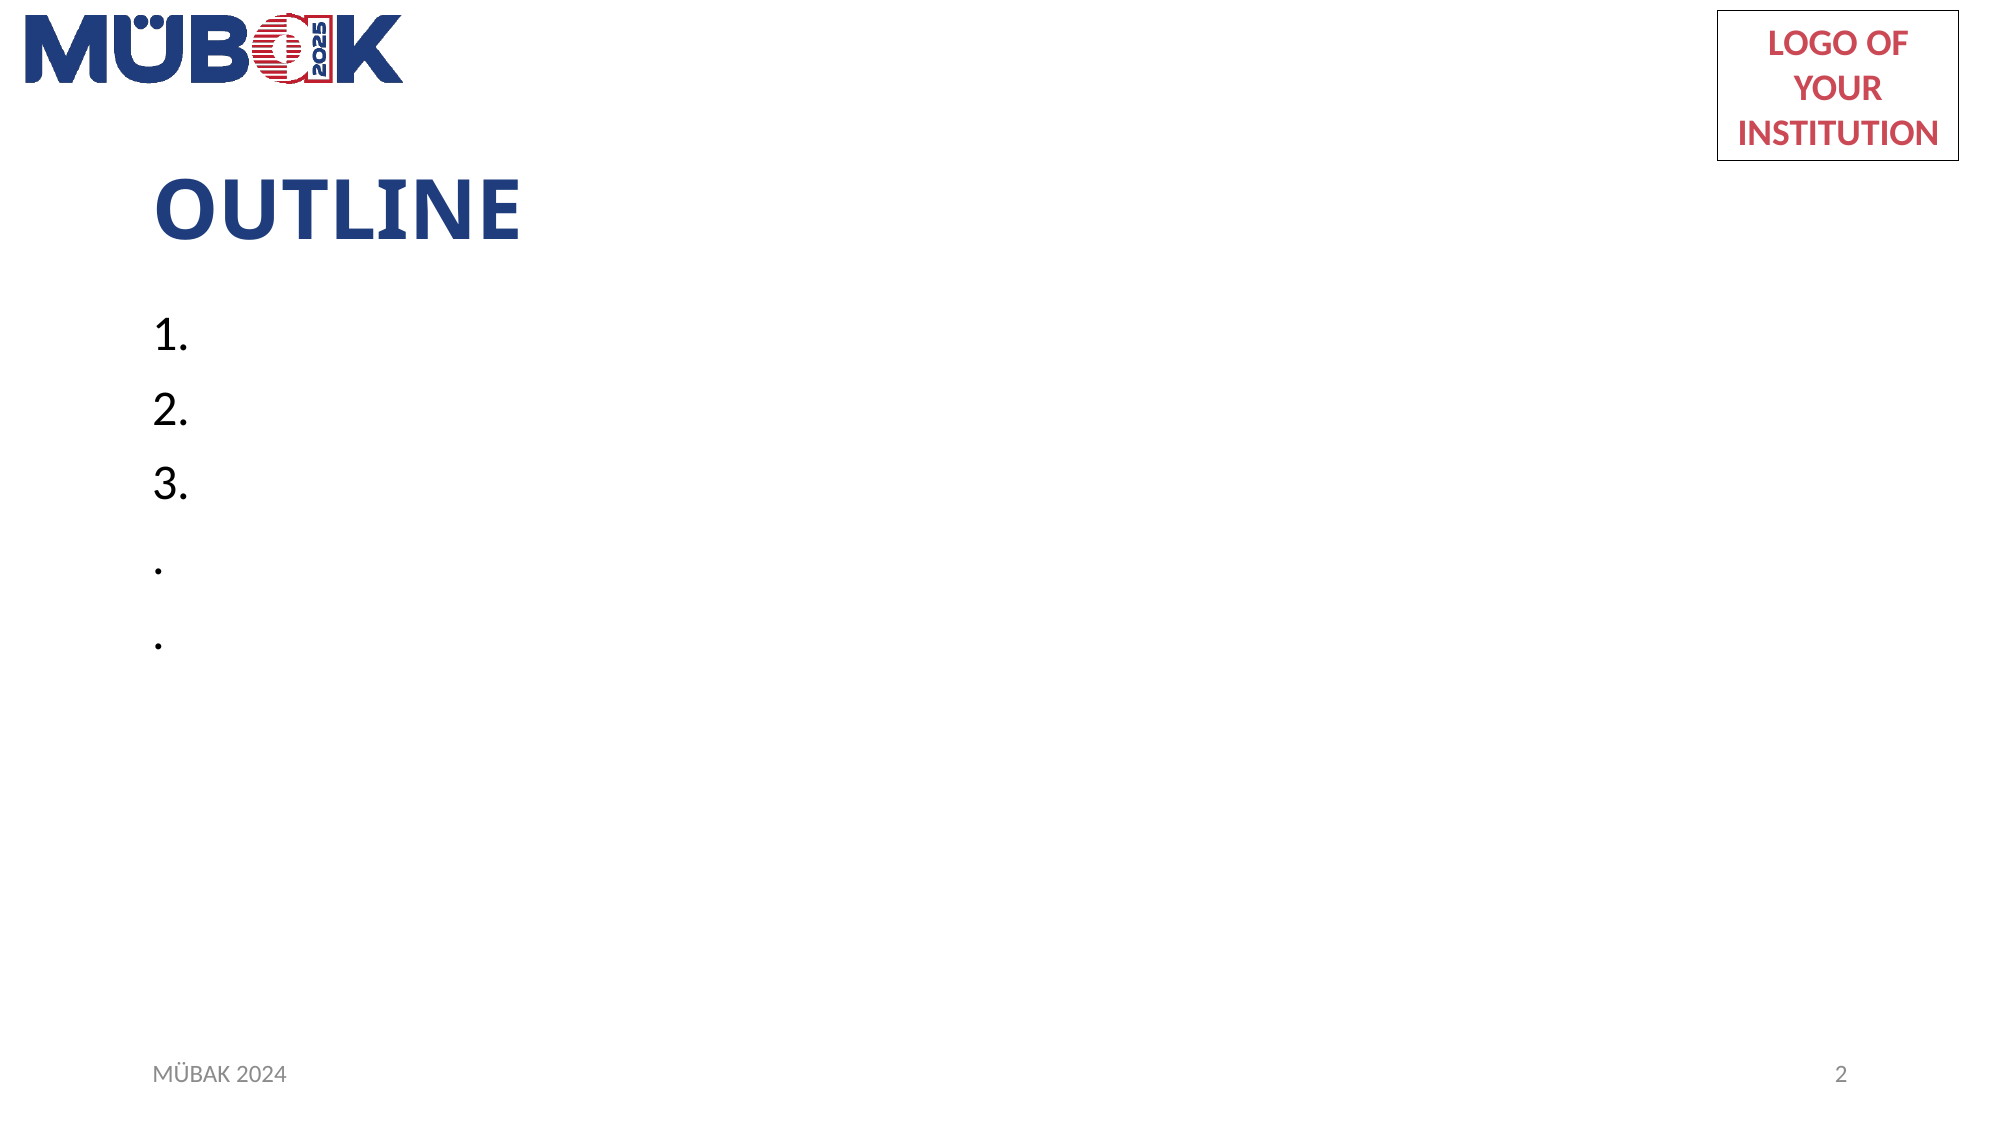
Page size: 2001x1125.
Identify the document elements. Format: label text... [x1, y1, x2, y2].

title OUTLINE [137, 148, 1863, 278]
slide_number 2 [1412, 1042, 1863, 1103]
list 1. 2. 3. . . [137, 299, 1863, 1014]
picture [23, 13, 405, 84]
slide_number MÜBAK 2024 [137, 1042, 588, 1103]
text_box LOGO OF YOUR INSTITUTION [1717, 10, 1959, 161]
